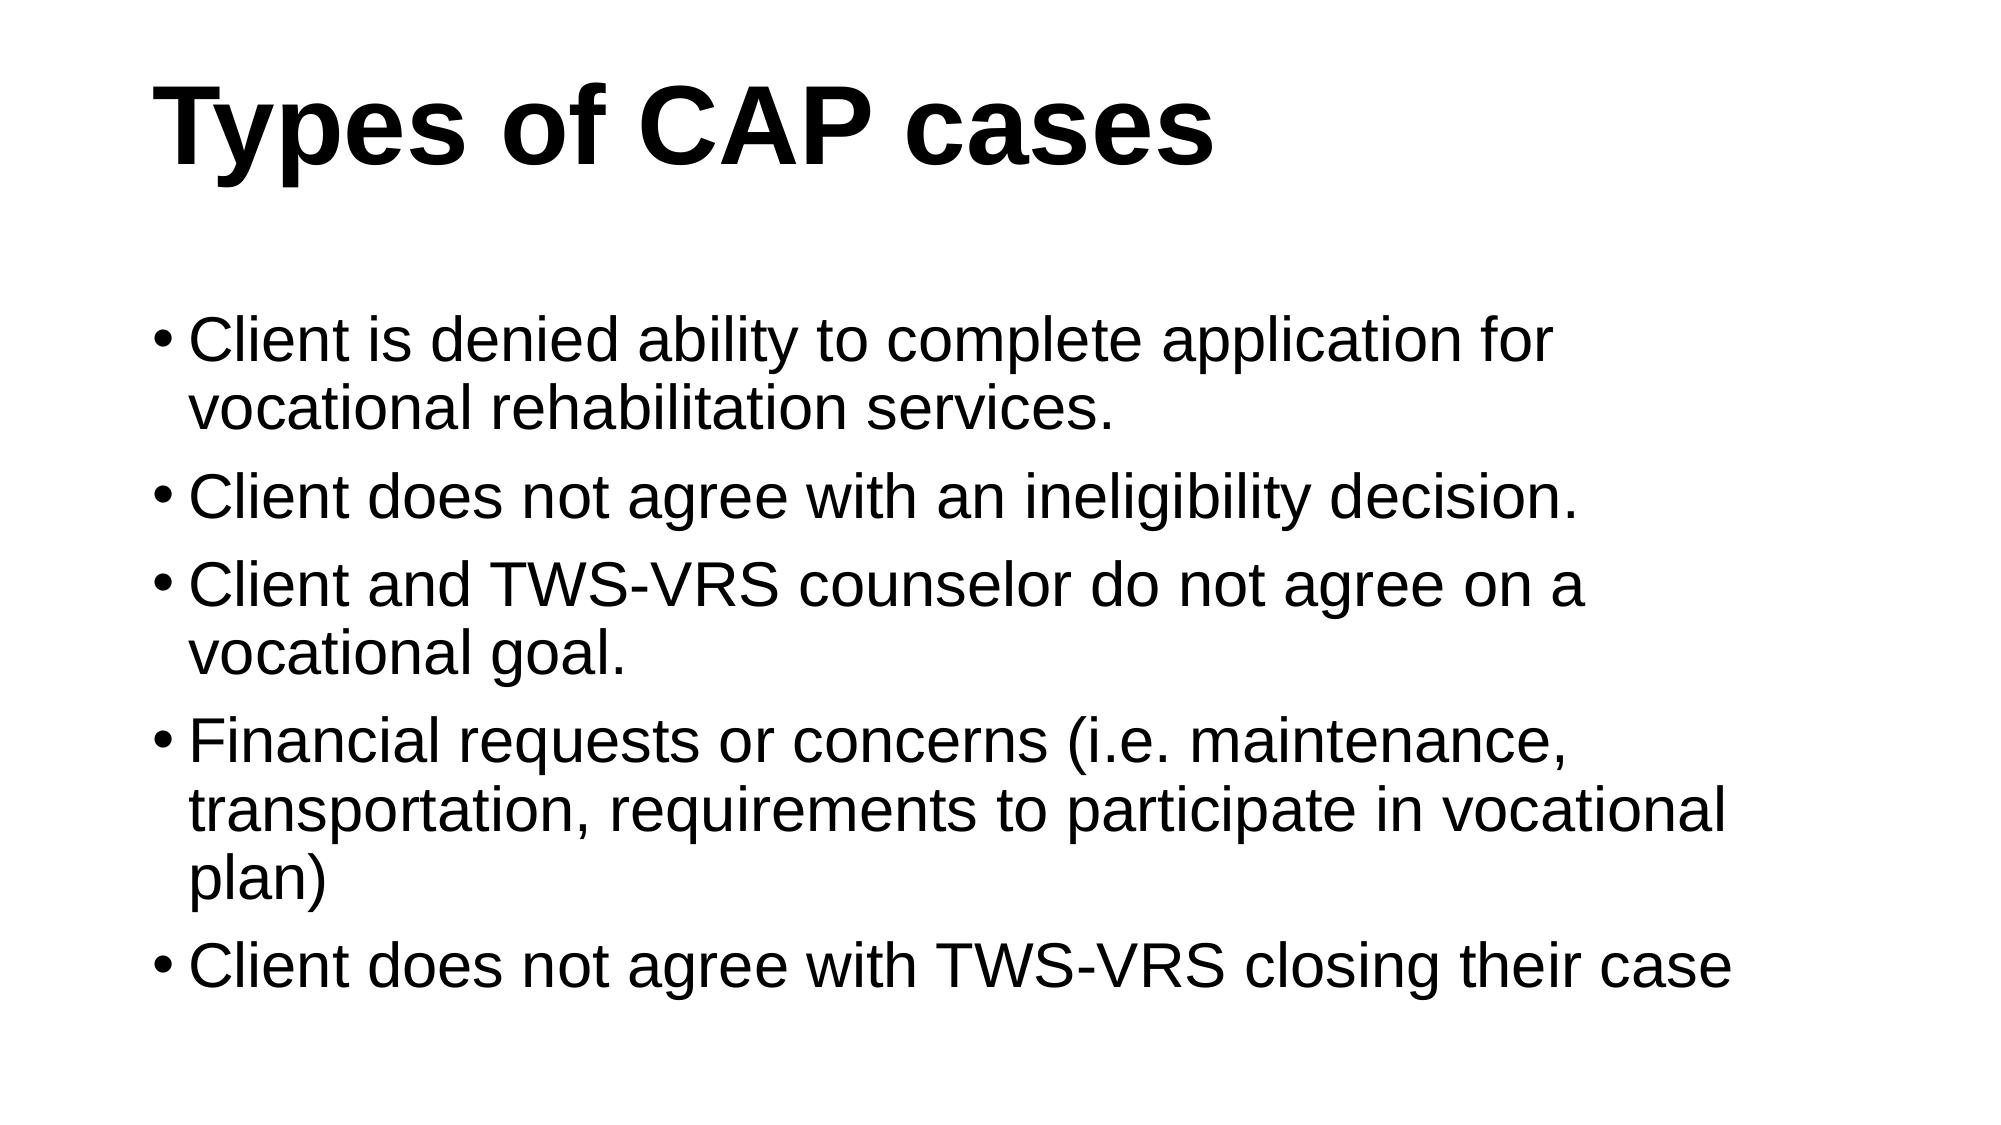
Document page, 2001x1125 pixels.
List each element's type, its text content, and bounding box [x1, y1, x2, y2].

title Types of CAP cases [137, 0, 1863, 258]
list Client is denied ability to complete application for vocational rehabilitation services. Client does not agree with an ineligibility decision. Client and TWS-VRS counselor do not agree on a vocational goal. Financial requests or concerns (i.e. maintenance, transportation, requirements to participate in vocational plan) Client does not agree with TWS-VRS closing their case [137, 299, 1863, 1014]
